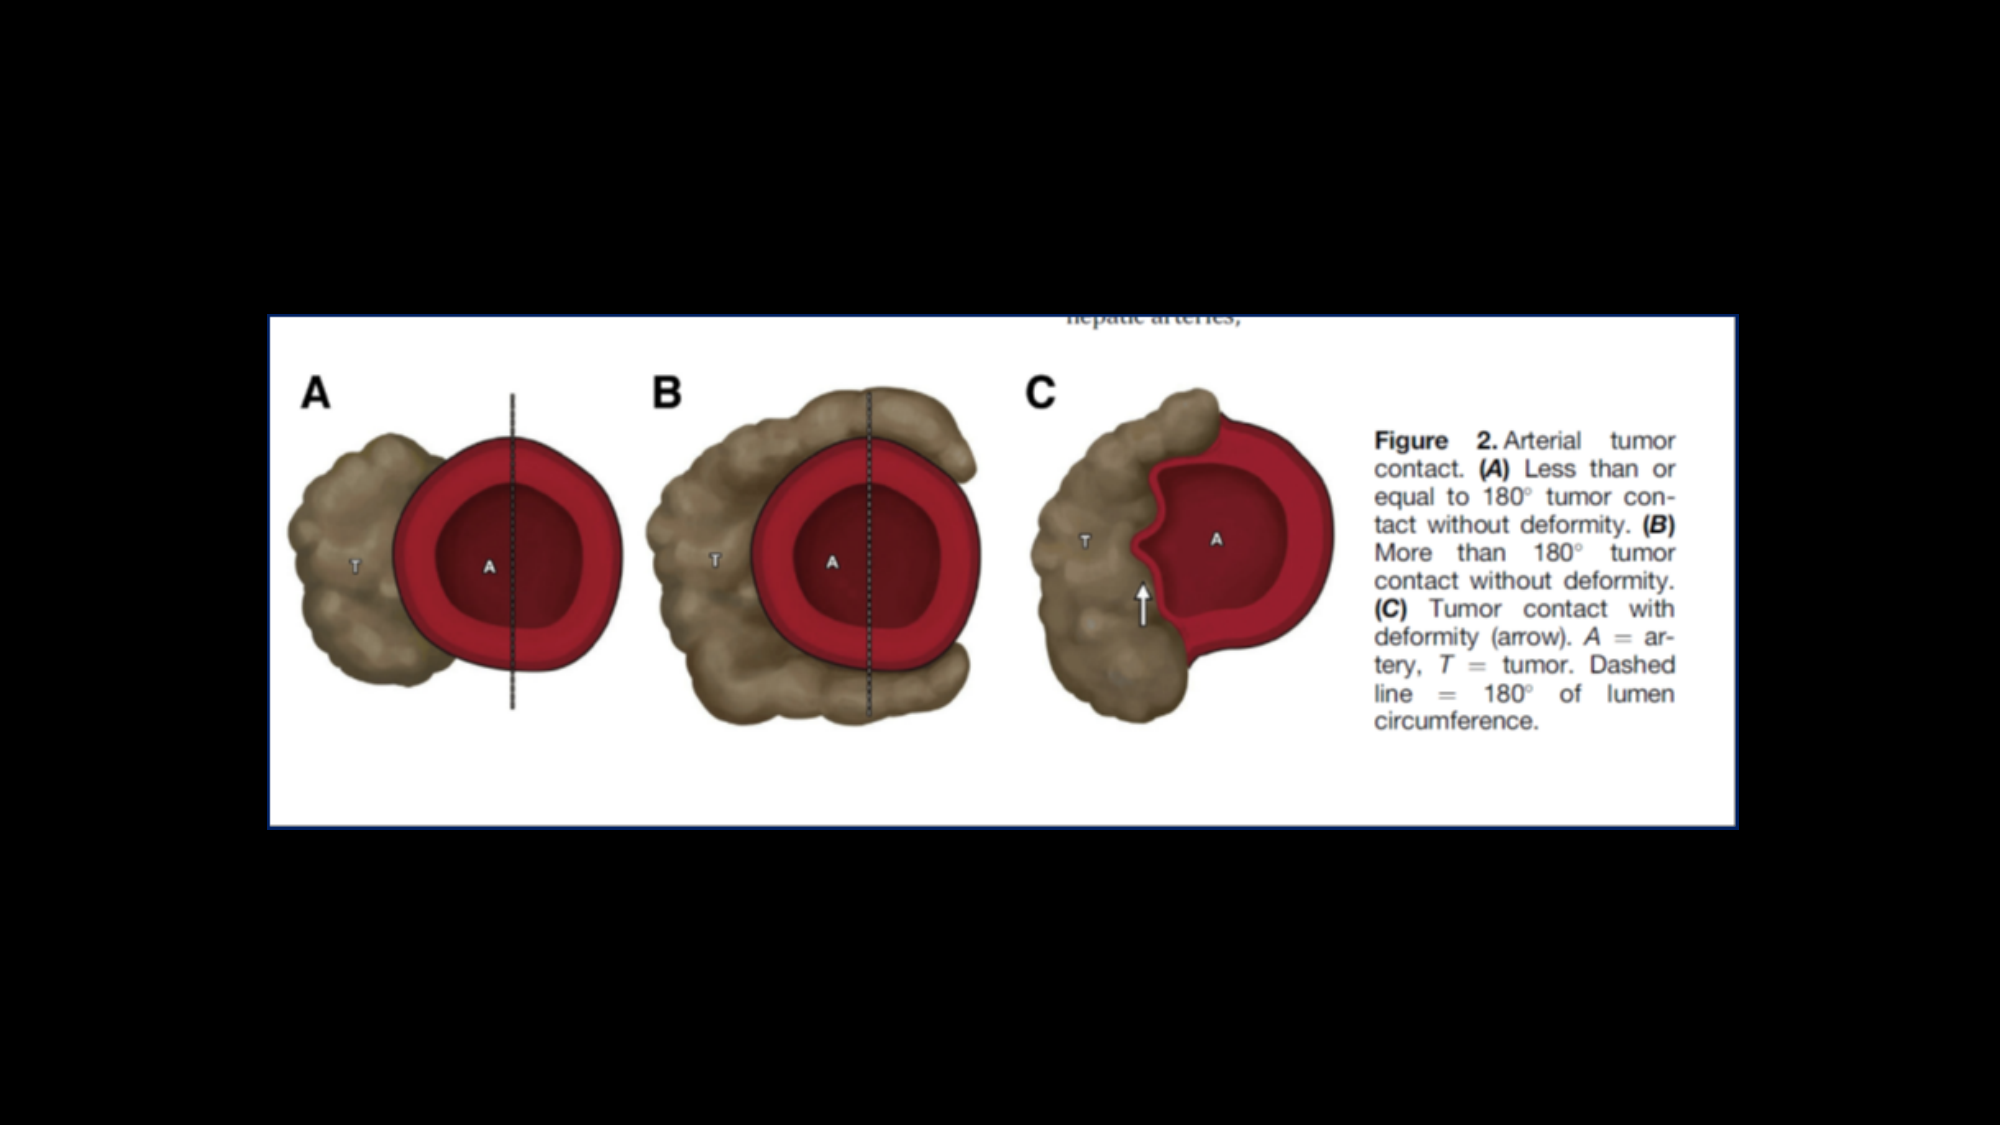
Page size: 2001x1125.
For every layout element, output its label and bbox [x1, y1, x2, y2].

picture [267, 314, 1739, 830]
